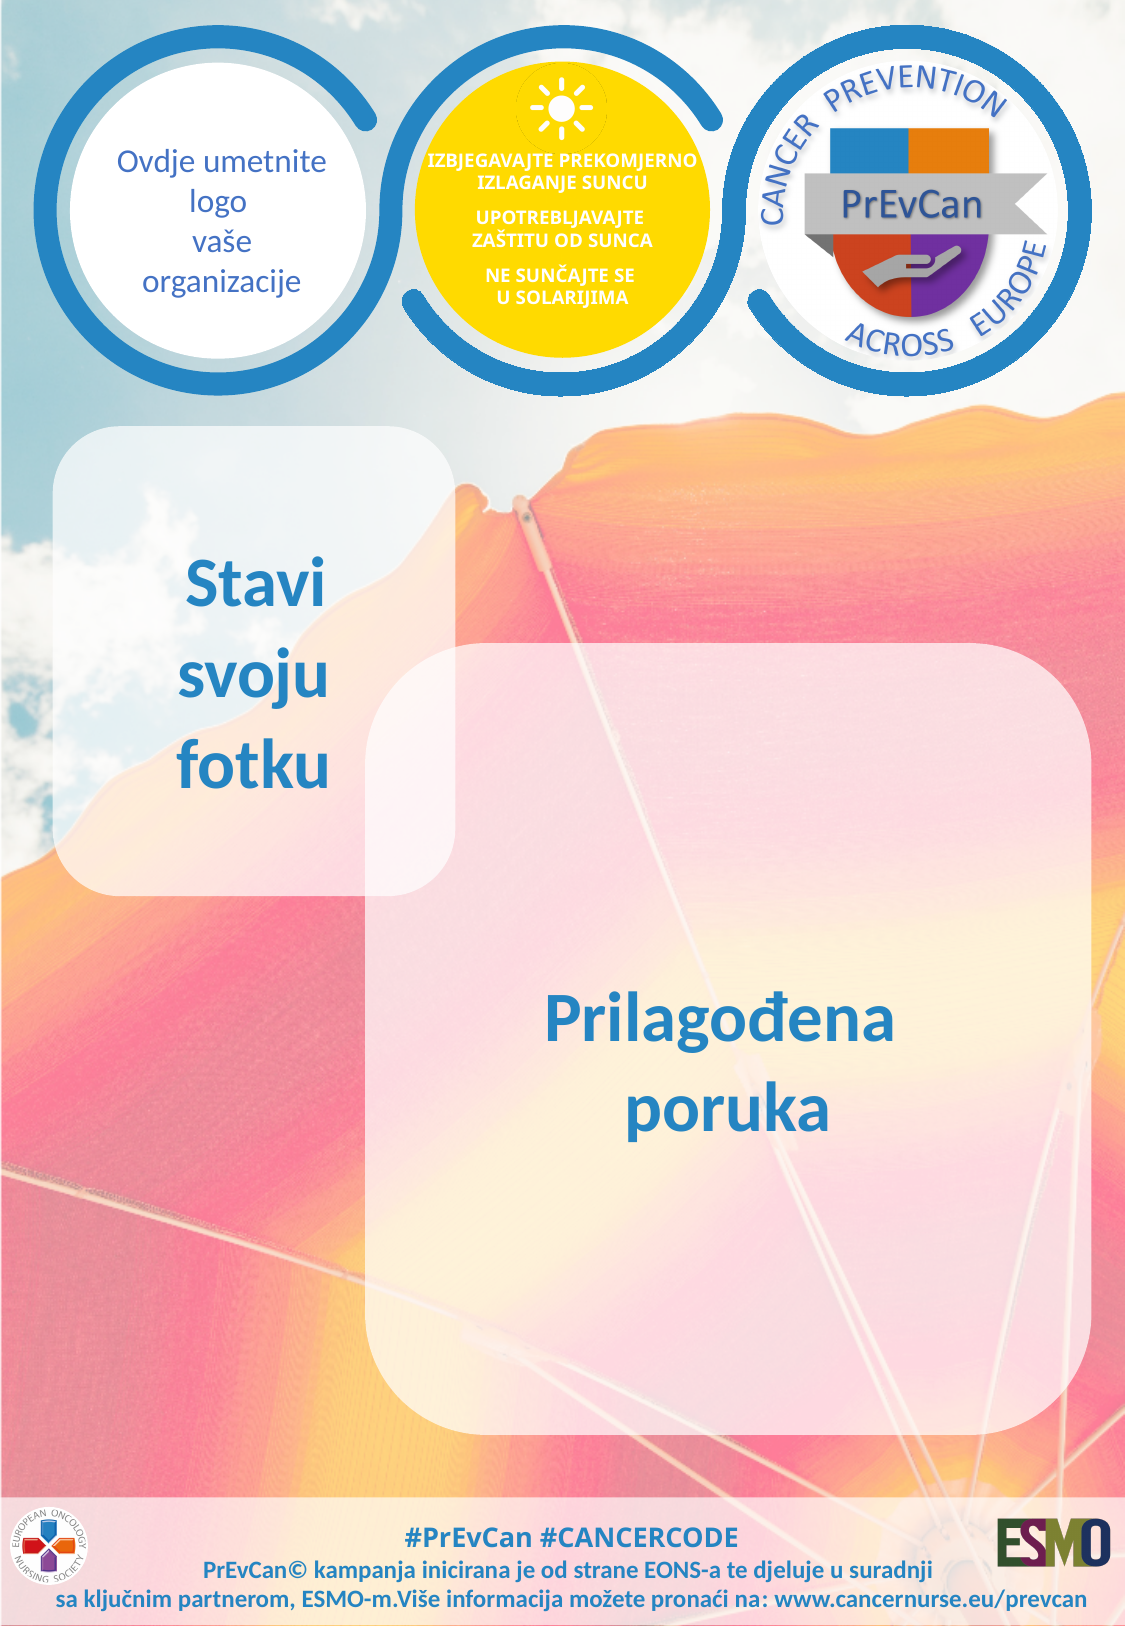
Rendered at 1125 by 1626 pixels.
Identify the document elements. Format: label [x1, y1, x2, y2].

text_box [0, 0, 1125, 1625]
